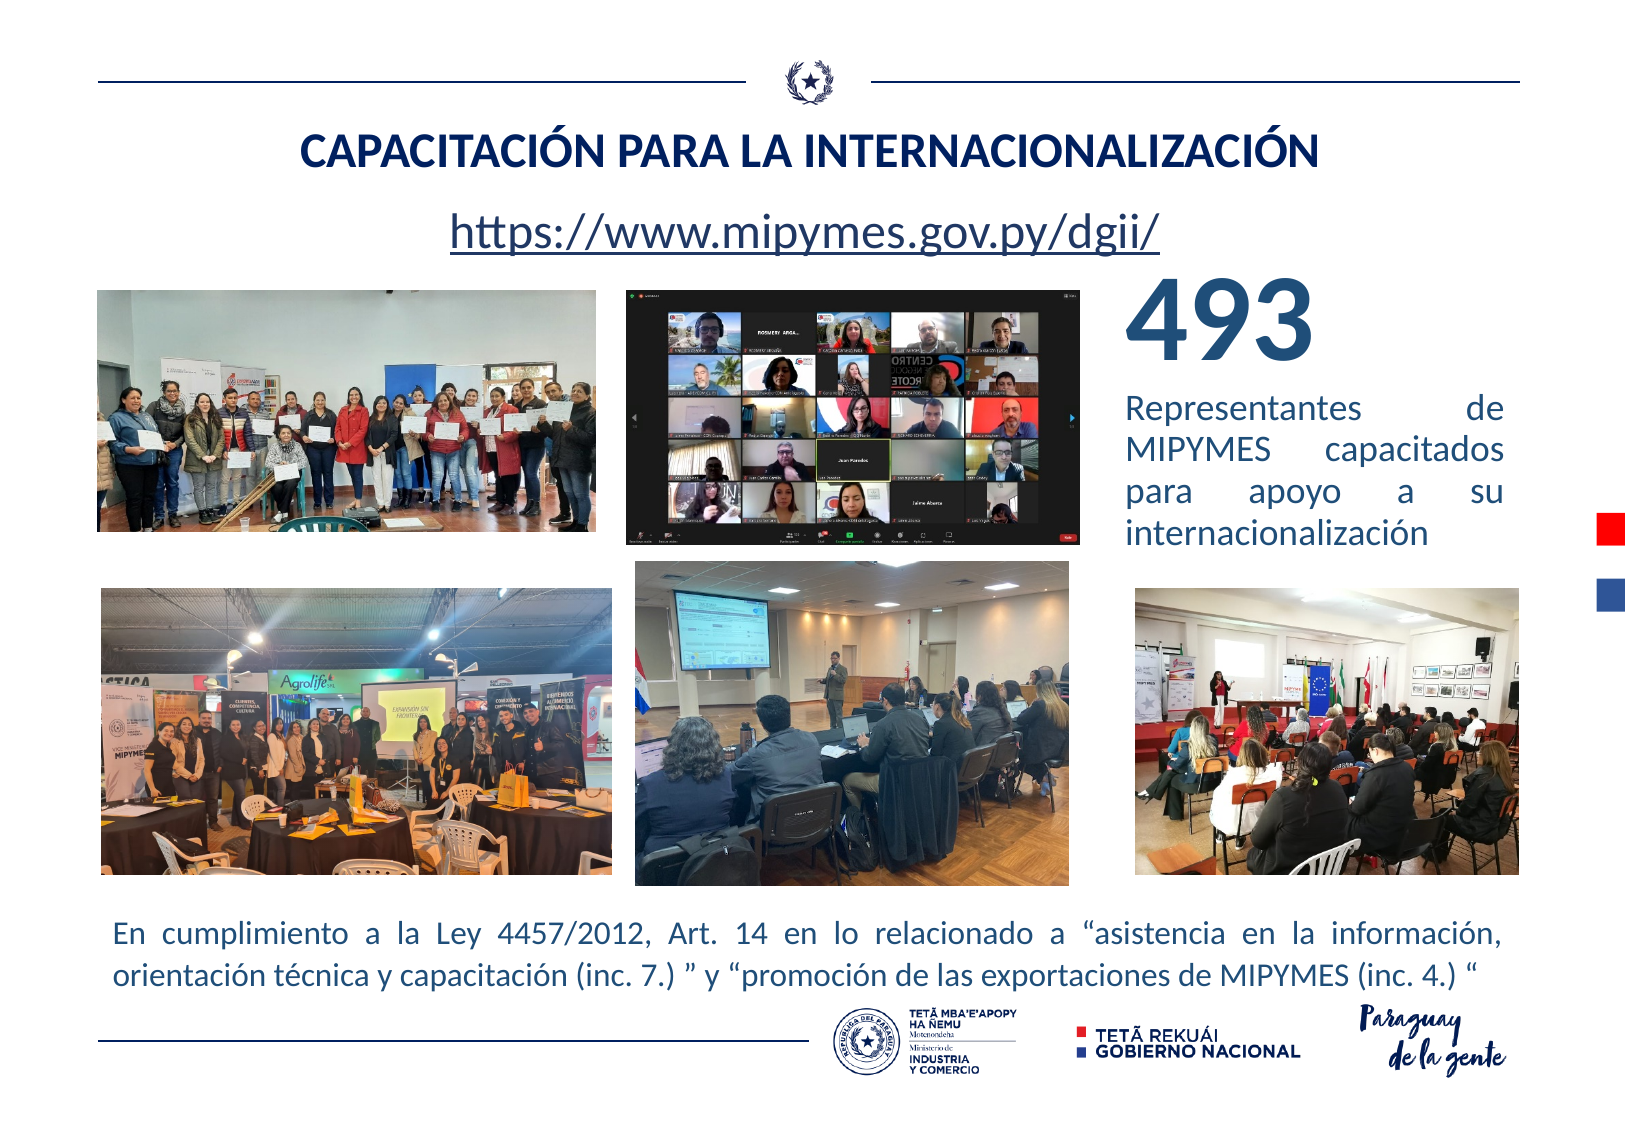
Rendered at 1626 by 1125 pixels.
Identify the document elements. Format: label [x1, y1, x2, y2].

picture [635, 561, 1069, 886]
picture [101, 588, 612, 875]
picture [1135, 588, 1519, 875]
picture [824, 994, 1025, 1089]
picture [97, 290, 596, 532]
text_box [97, 54, 1625, 1090]
picture [626, 290, 1080, 545]
